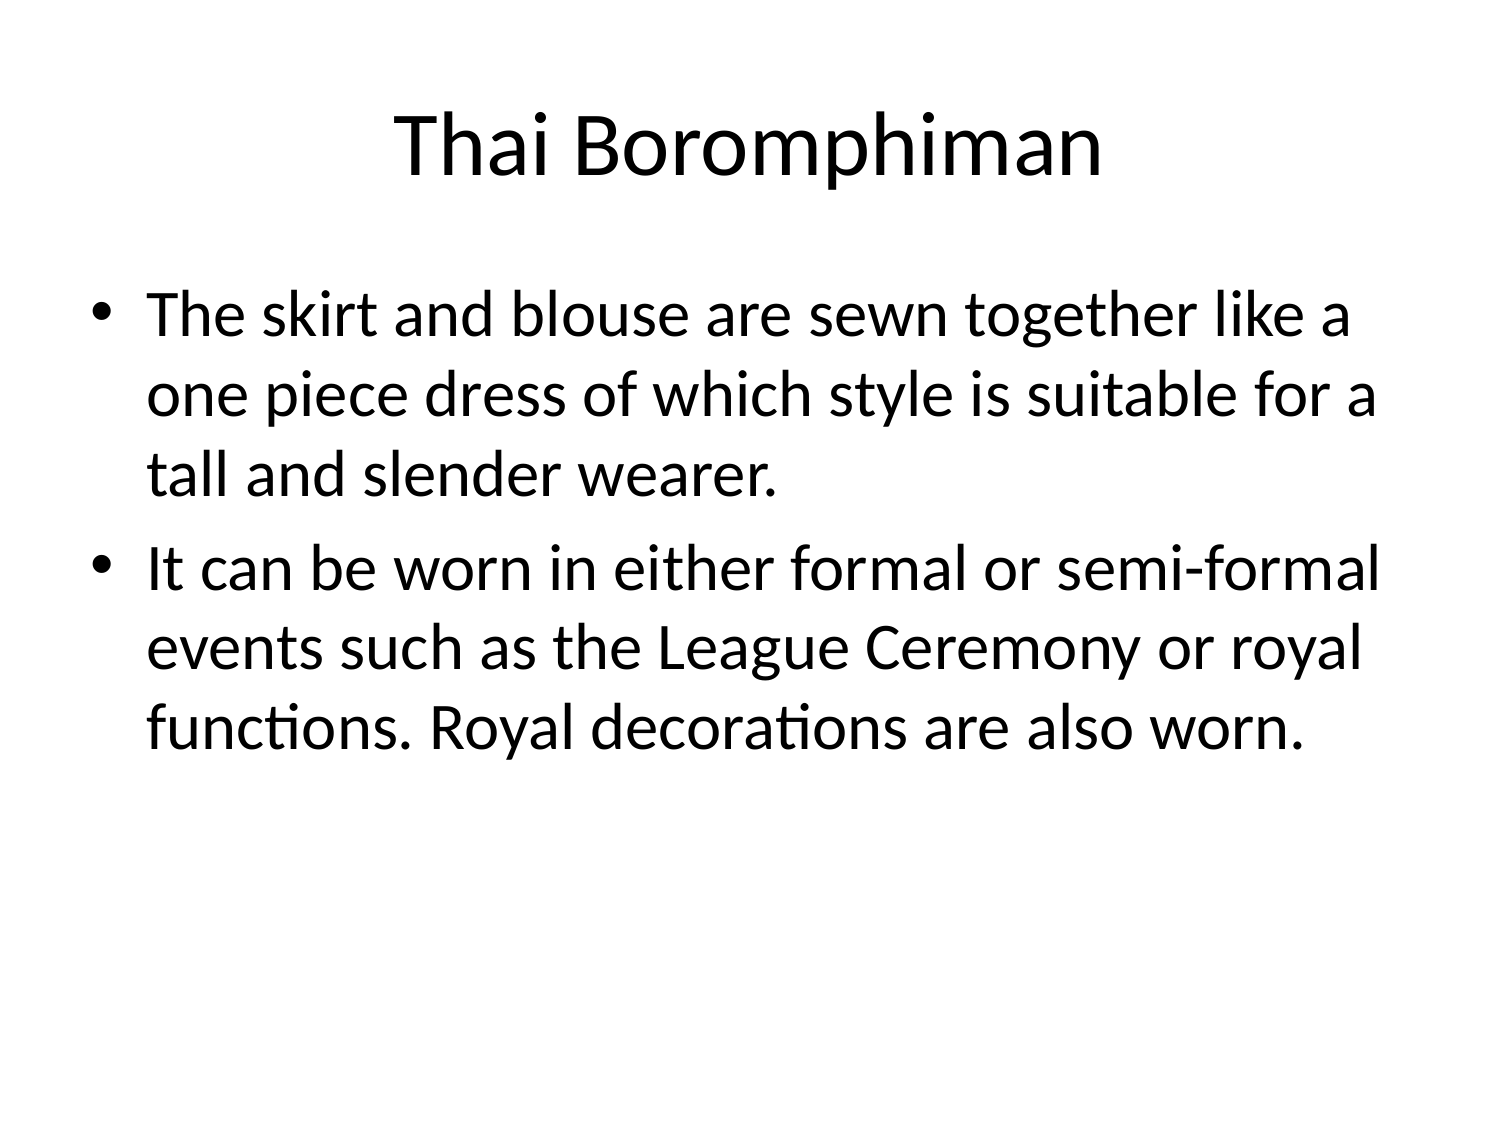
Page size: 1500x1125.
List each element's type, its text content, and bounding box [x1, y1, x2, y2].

title Thai Boromphiman [75, 45, 1425, 233]
list The skirt and blouse are sewn together like a one piece dress of which style is suitable for a tall and slender wearer. It can be worn in either formal or semi-formal events such as the League Ceremony or royal functions. Royal decorations are also worn. [75, 262, 1425, 1005]
